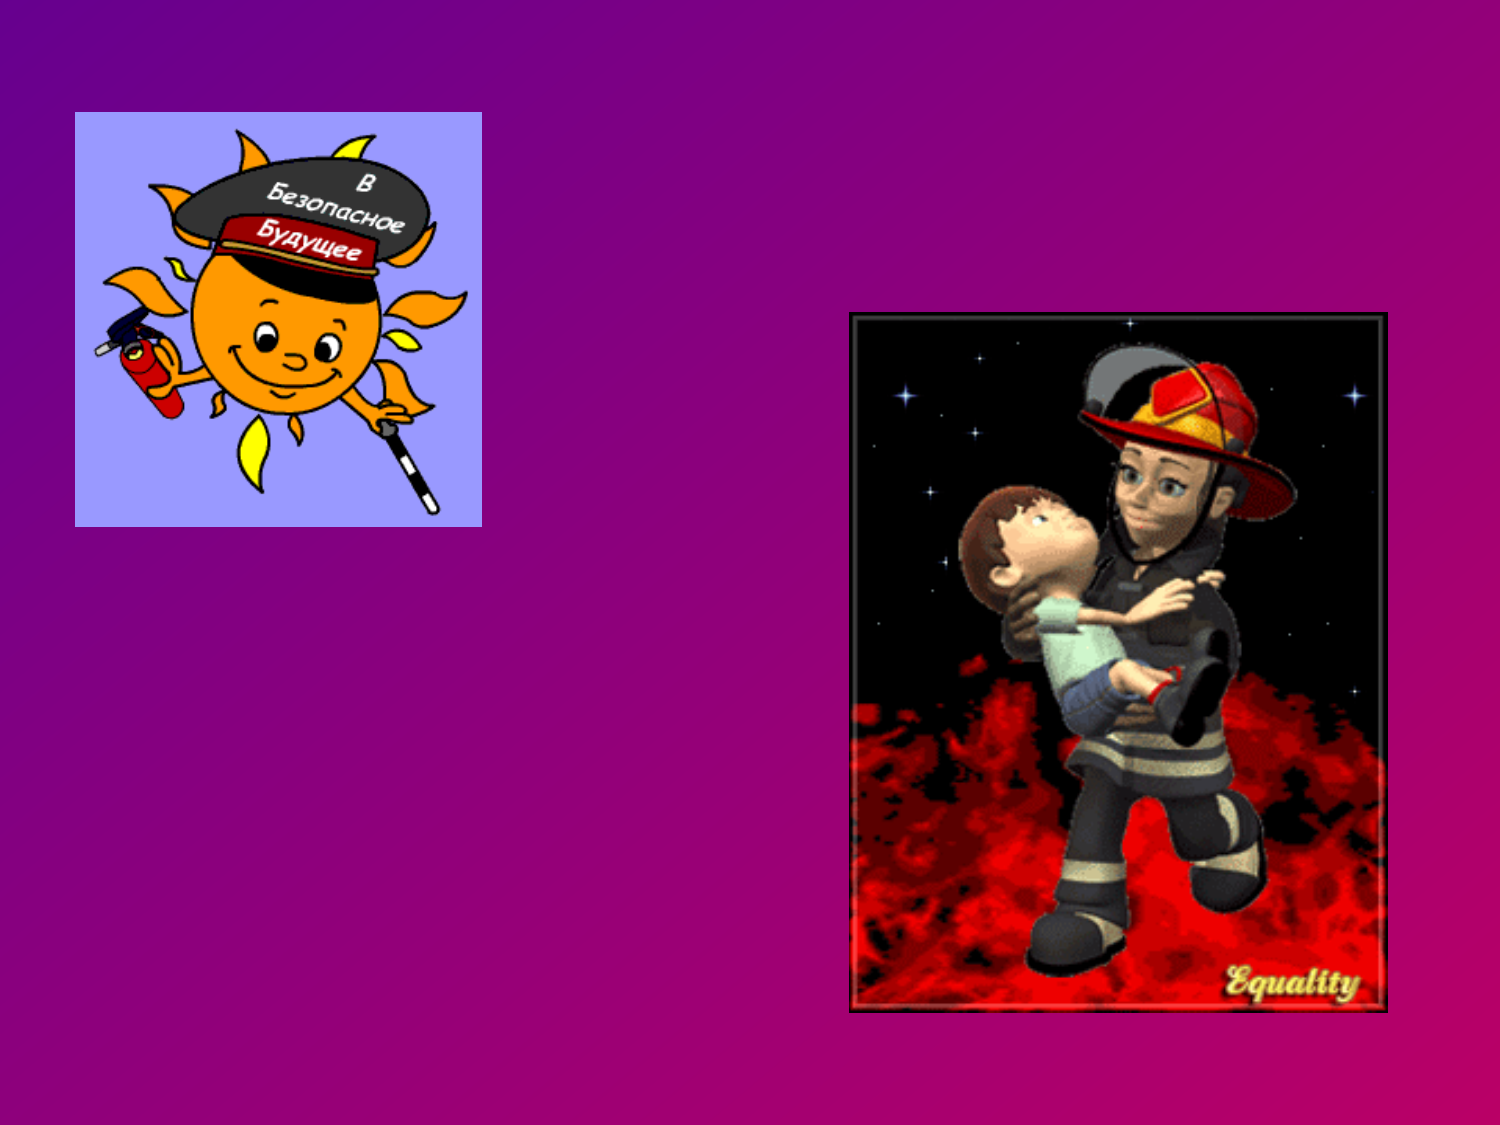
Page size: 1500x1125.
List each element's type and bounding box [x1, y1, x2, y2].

picture [74, 112, 482, 527]
picture [849, 312, 1388, 1013]
